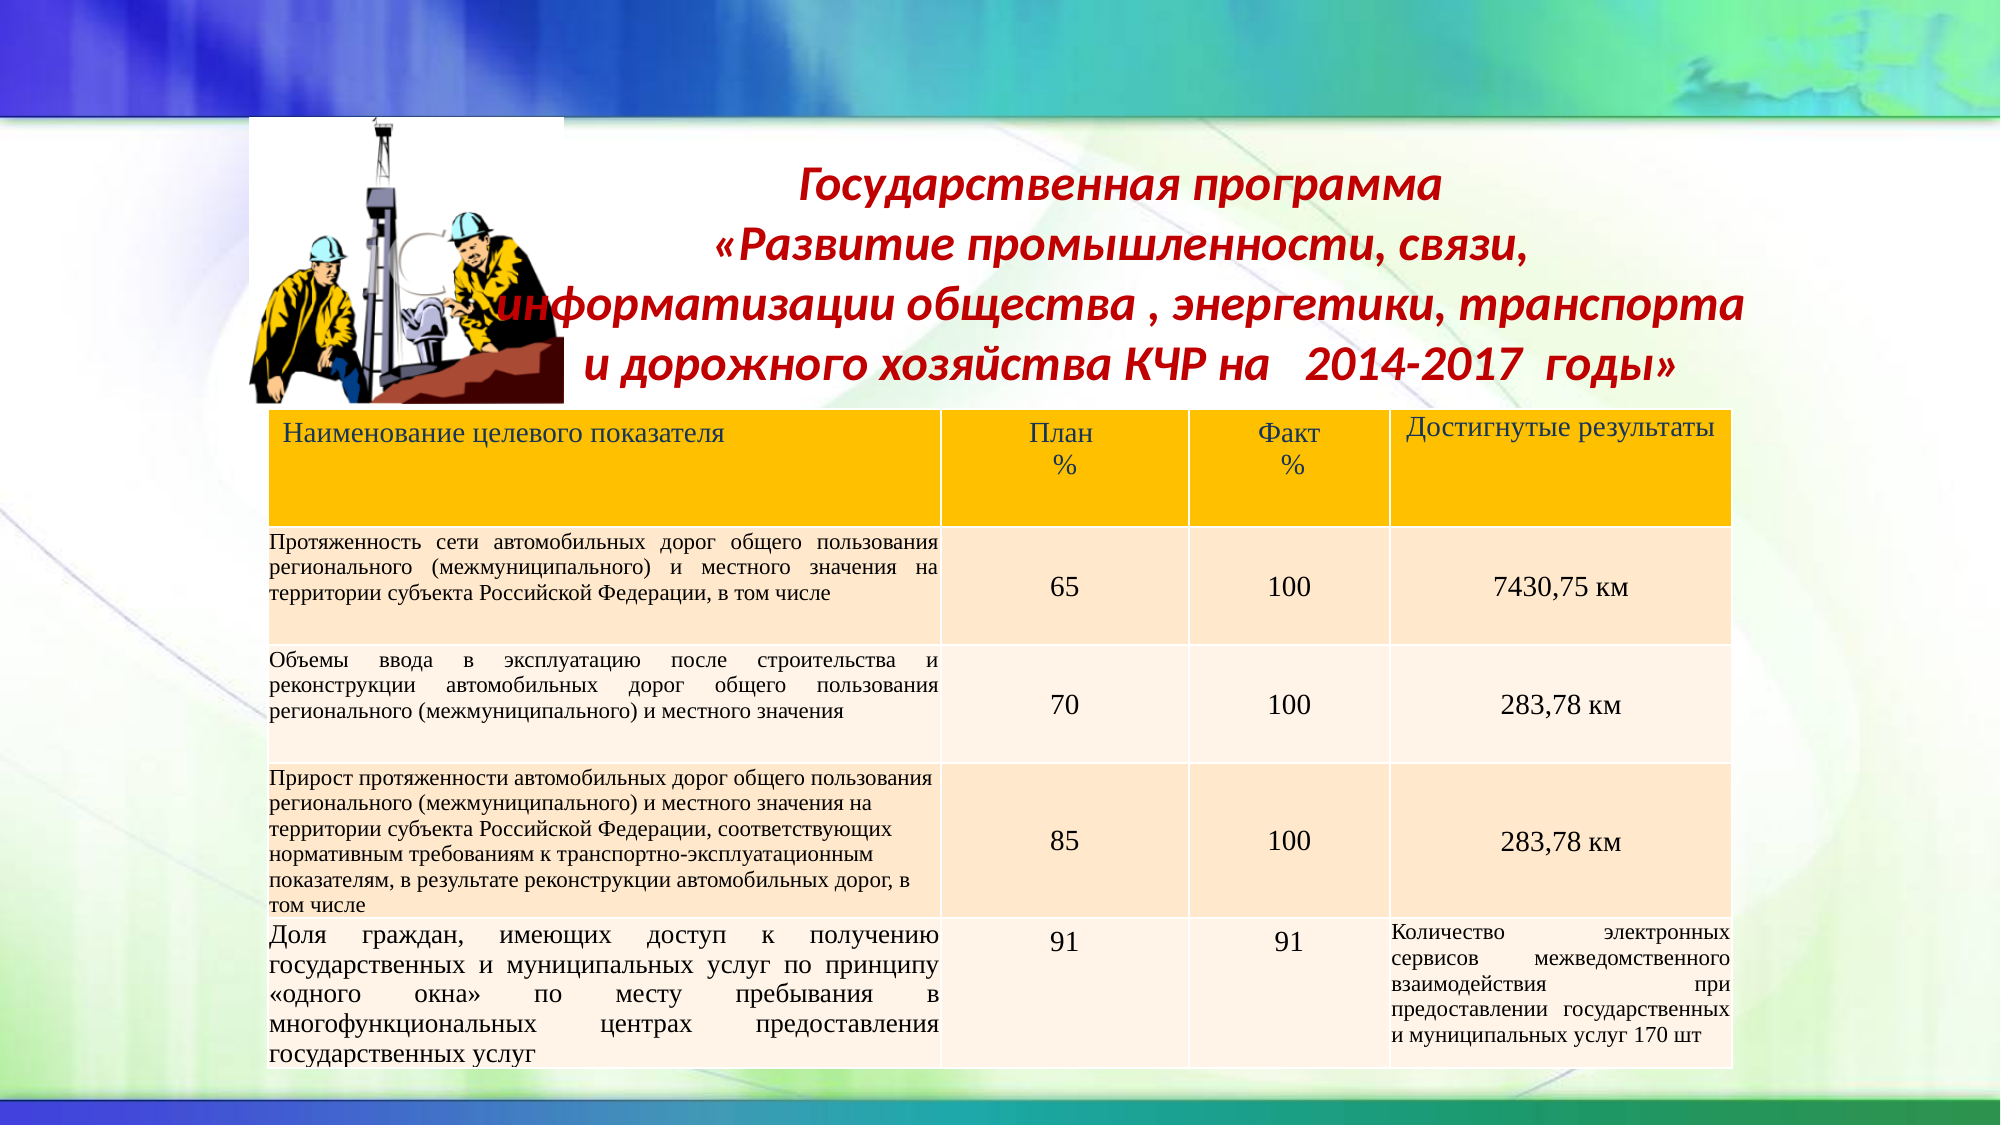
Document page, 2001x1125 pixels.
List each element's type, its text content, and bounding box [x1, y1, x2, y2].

table_cell 91 [1190, 919, 1389, 1067]
table_cell Количество электронных сервисов межведомственного взаимодействия при предоставлении государственных и муниципальных услуг 170 шт [1391, 919, 1731, 1067]
table_cell 70 [942, 646, 1188, 762]
table_cell 100 [1190, 528, 1389, 644]
table_header Факт % [1190, 410, 1389, 526]
table_cell 283,78 км [1391, 646, 1731, 762]
table_header План % [942, 410, 1188, 526]
table_header Наименование целевого показателя [269, 410, 940, 526]
table_cell 91 [942, 919, 1188, 1067]
table_cell 85 [942, 764, 1188, 917]
table_cell 65 [942, 528, 1188, 644]
table_cell Доля граждан, имеющих доступ к получению государственных и муниципальных услуг по принципу «одного окна» по месту пребывания в многофункциональных центрах предоставления государственных услуг [269, 919, 940, 1067]
table_cell 7430,75 км [1391, 528, 1731, 644]
table_cell Объемы ввода в эксплуатацию после строительства и реконструкции автомобильных дорог общего пользования регионального (межмуниципального) и местного значения [269, 646, 940, 762]
table_cell Прирост протяженности автомобильных дорог общего пользования регионального (межмуниципального) и местного значения на территории субъекта Российской Федерации, соответствующих нормативным требованиям к транспортно-эксплуатационным показателям, в результате реконструкции автомобильных дорог, в том числе [269, 764, 940, 917]
table_cell 283,78 км [1391, 764, 1731, 917]
text_box Государственная программа «Развитие промышленности, связи, информатизации общества , энергетики, транспорта и дорожного хозяйства КЧР на 2014-2017 годы» [568, 143, 1774, 398]
table_cell 100 [1190, 646, 1389, 762]
table_cell 100 [1190, 764, 1389, 917]
table_cell Протяженность сети автомобильных дорог общего пользования регионального (межмуниципального) и местного значения на территории субъекта Российской Федерации, в том числе [269, 528, 940, 644]
picture [0, 0, 2001, 1125]
table_header Достигнутые результаты [1391, 410, 1731, 526]
